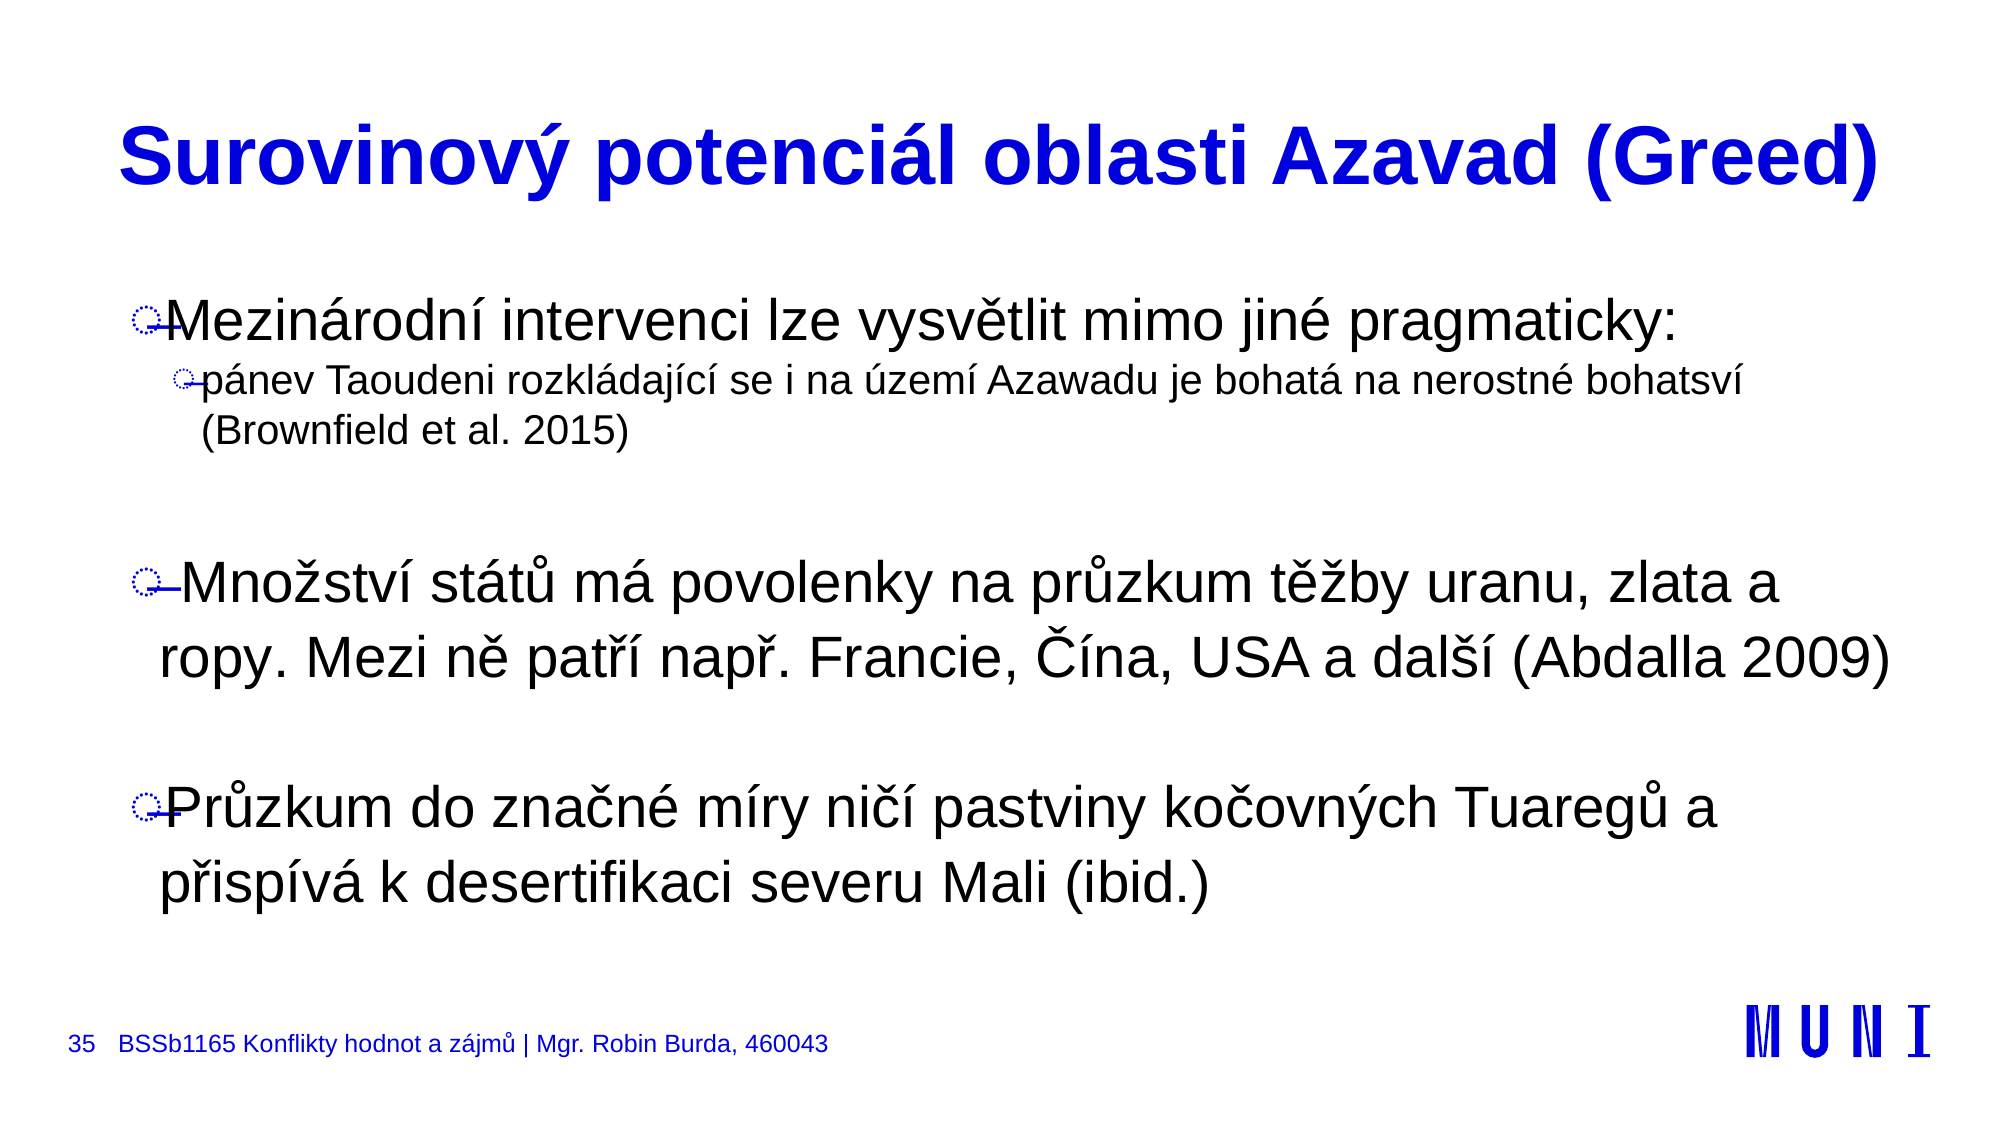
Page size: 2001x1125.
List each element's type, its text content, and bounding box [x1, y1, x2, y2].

footer BSSb1165 Konflikty hodnot a zájmů | Mgr. Robin Burda, 460043 [118, 1021, 1418, 1063]
slide_number 35 [67, 1021, 110, 1063]
title Surovinový potenciál oblasti Azavad (Greed) [118, 118, 1901, 193]
list Mezinárodní intervenci lze vysvětlit mimo jiné pragmaticky: pánev Taoudeni rozkládající se i na území Azawadu je bohatá na nerostné bohatsví (Brownfield et al. 2015) Množství států má povolenky na průzkum těžby uranu, zlata a ropy. Mezi ně patří např. Francie, Čína, USA a další (Abdalla 2009) Průzkum do značné míry ničí pastviny kočovných Tuaregů a přispívá k desertifikaci severu Mali (ibid.) [118, 277, 1901, 957]
